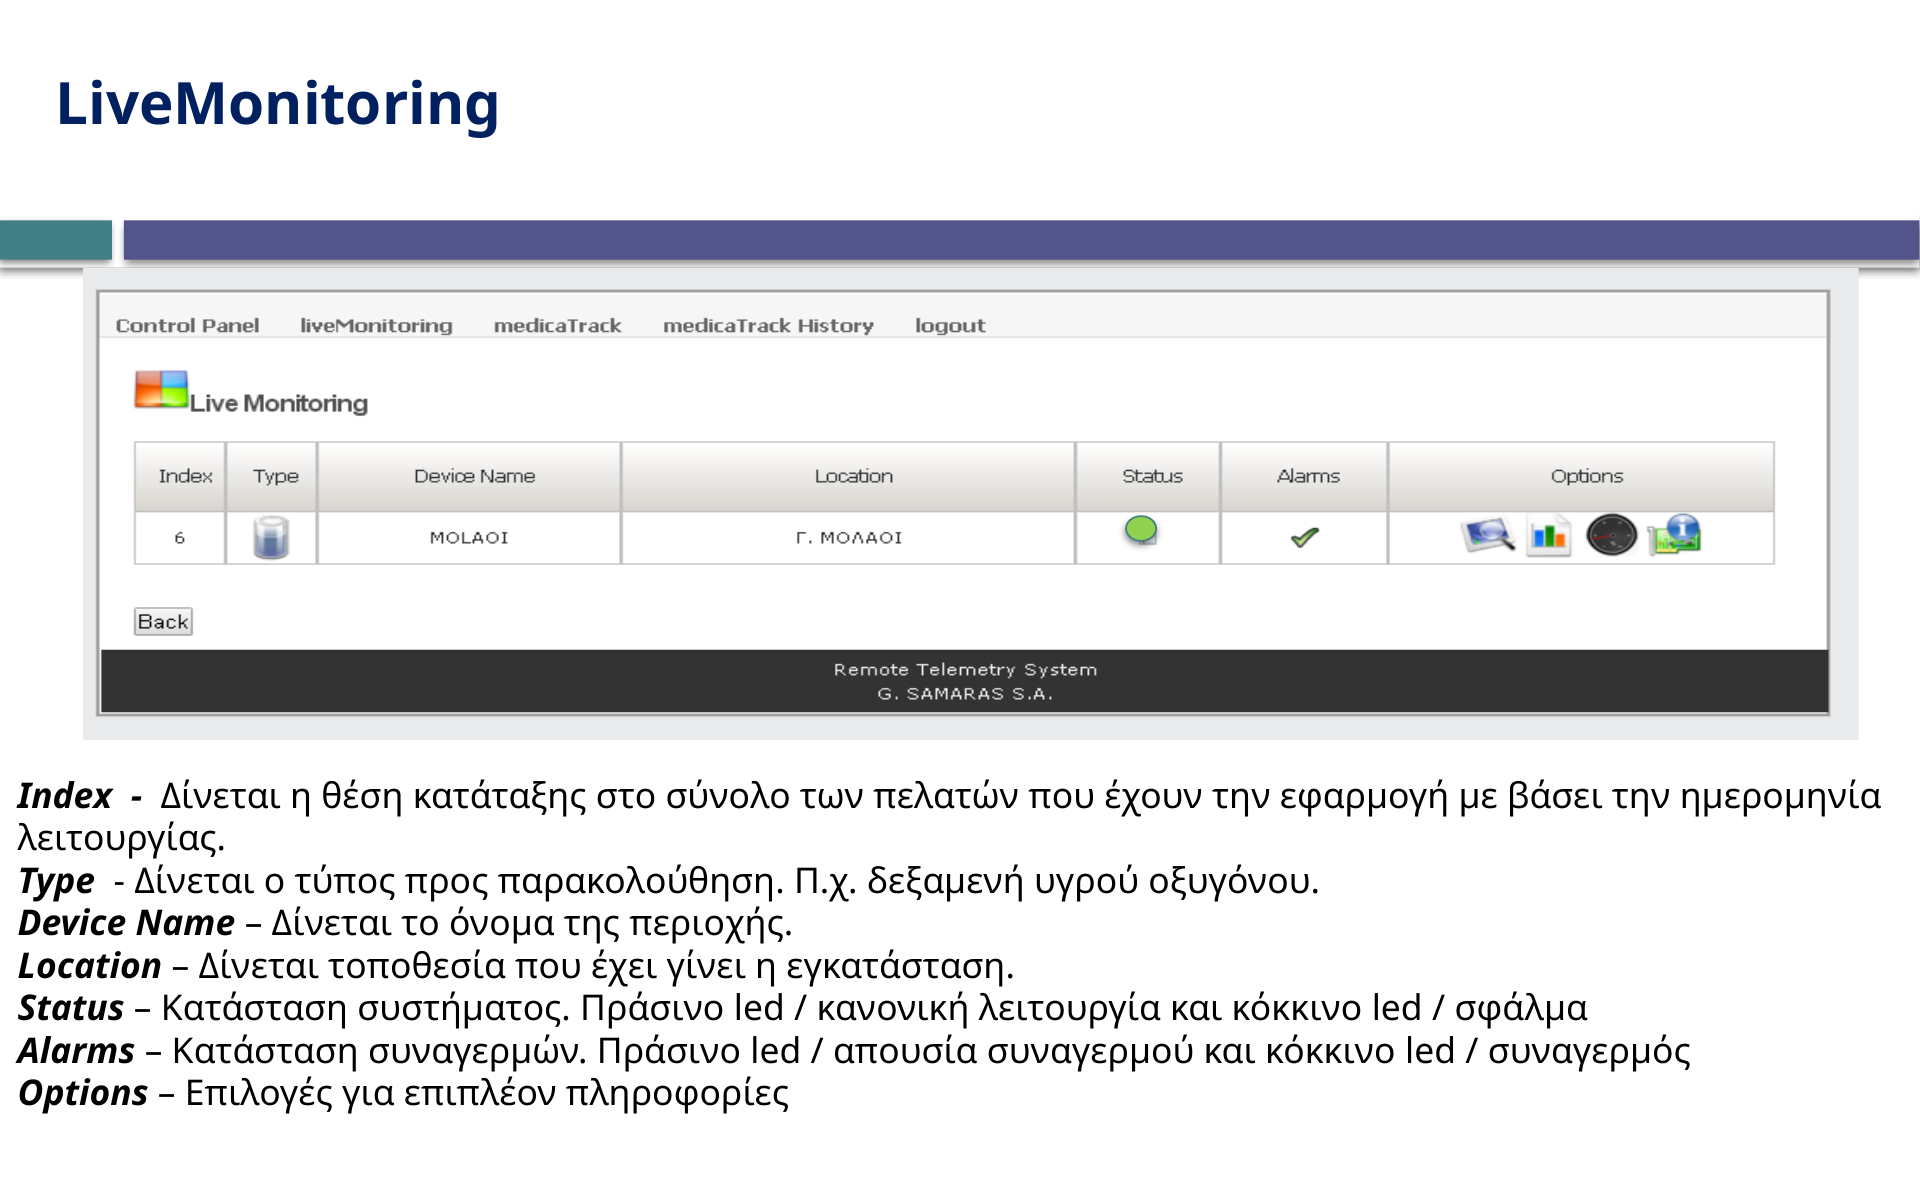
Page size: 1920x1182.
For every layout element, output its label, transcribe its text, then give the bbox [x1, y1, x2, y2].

picture [82, 267, 1859, 740]
list LiveMonitoring [37, 57, 1731, 311]
text_box Index - Δίνεται η θέση κατάταξης στο σύνολο των πελατών που έχουν την εφαρμογή με βάσει την ημερομηνία λειτουργίας. Type - Δίνεται ο τύπος προς παρακολούθηση. Π.χ. δεξαμενή υγρού οξυγόνου. Device Name – Δίνεται το όνομα της περιοχής. Location – Δίνεται τοποθεσία που έχει γίνει η εγκατάσταση. Status – Κατάσταση συστήματος. Πράσινο led / κανονική λειτουργία και κόκκινο led / σφάλμα Alarms – Κατάσταση συναγερμών. Πράσινο led / απουσία συναγερμού και κόκκινο led / συναγερμός Options – Επιλογές για επιπλέον πληροφορίες [0, 763, 1912, 1170]
